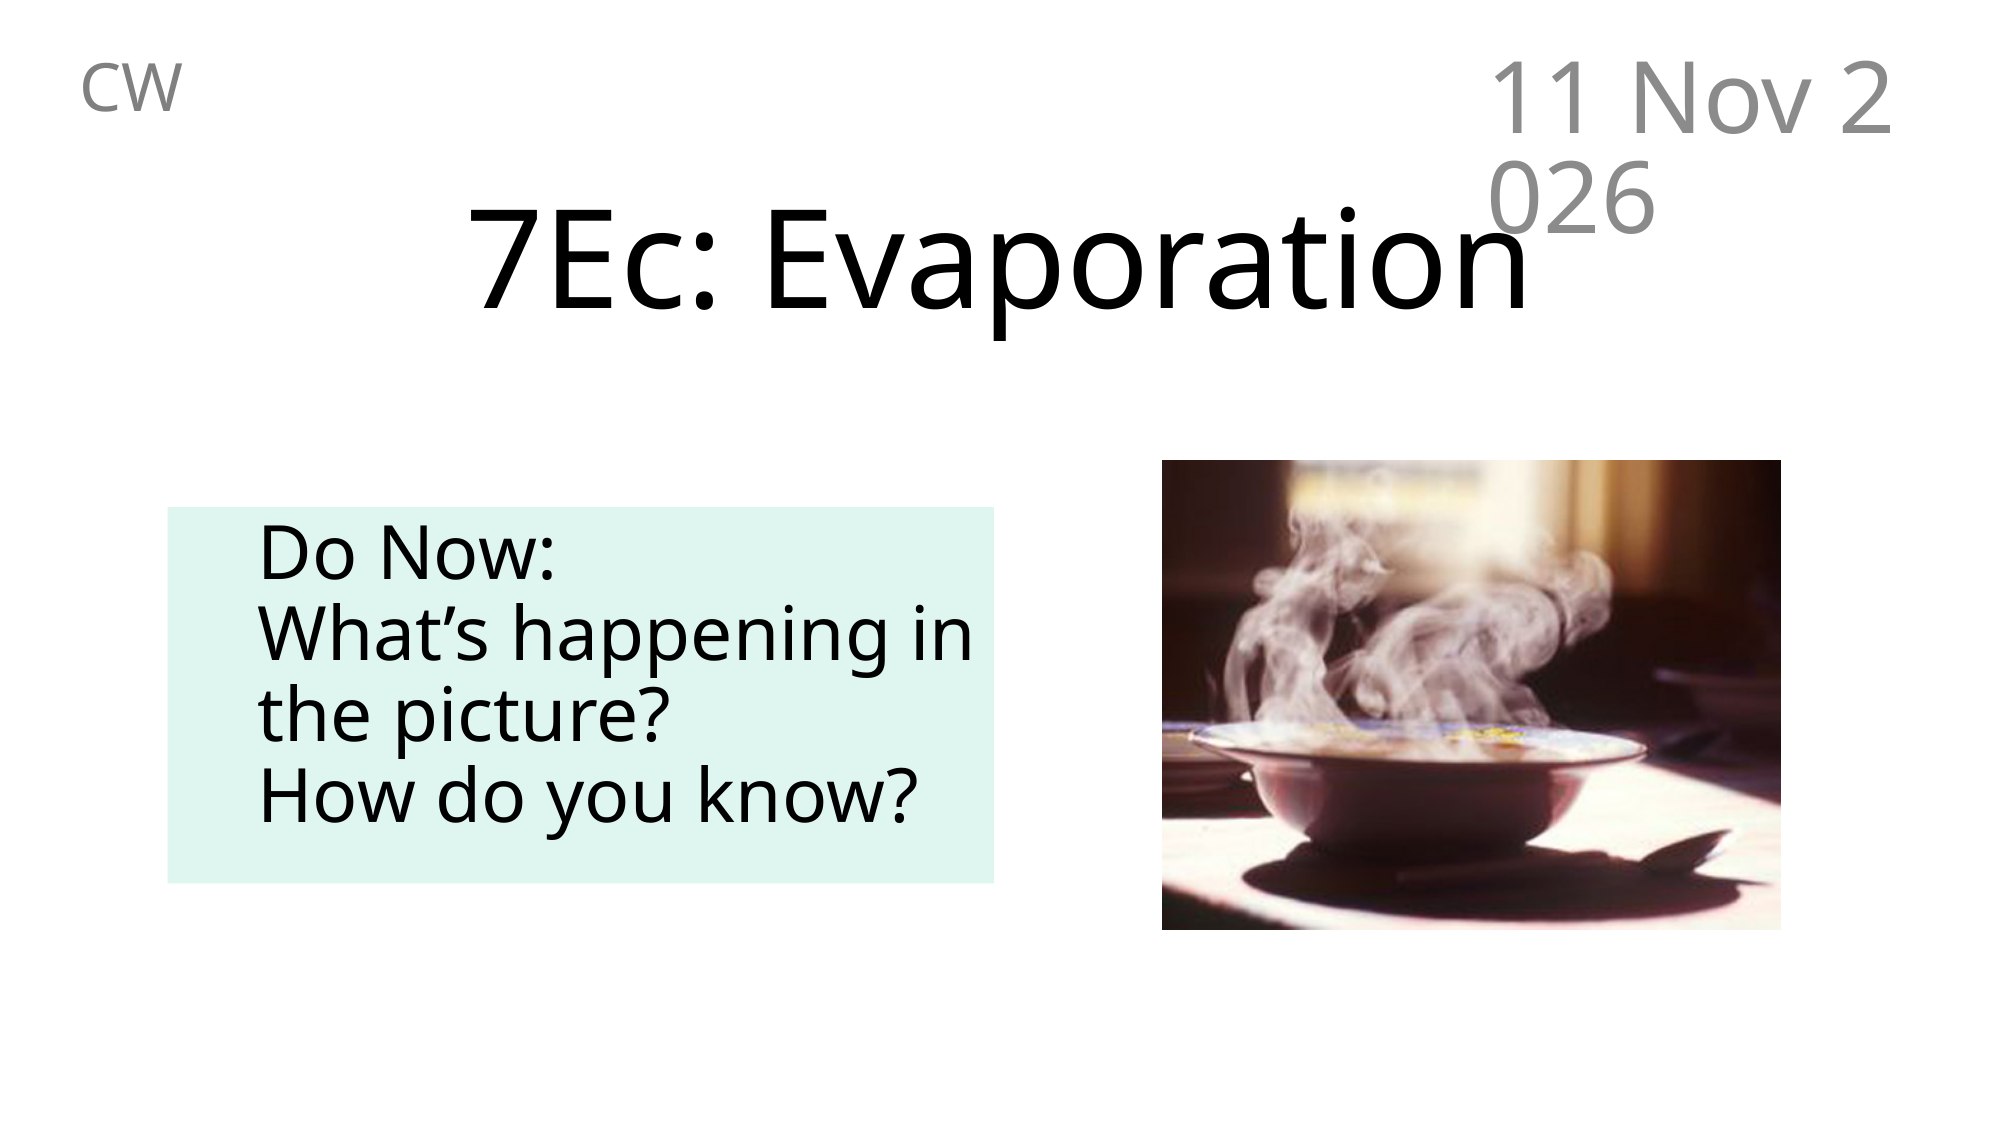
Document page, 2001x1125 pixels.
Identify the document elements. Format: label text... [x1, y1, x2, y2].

picture [1162, 460, 1781, 930]
text_box CW [65, 37, 199, 133]
slide_number 5-Jul-22 [1471, 71, 1922, 132]
subtitle Do Now: What’s happening in the picture? How do you know? [167, 507, 994, 884]
title 7Ec: Evaporation [94, 163, 1906, 346]
